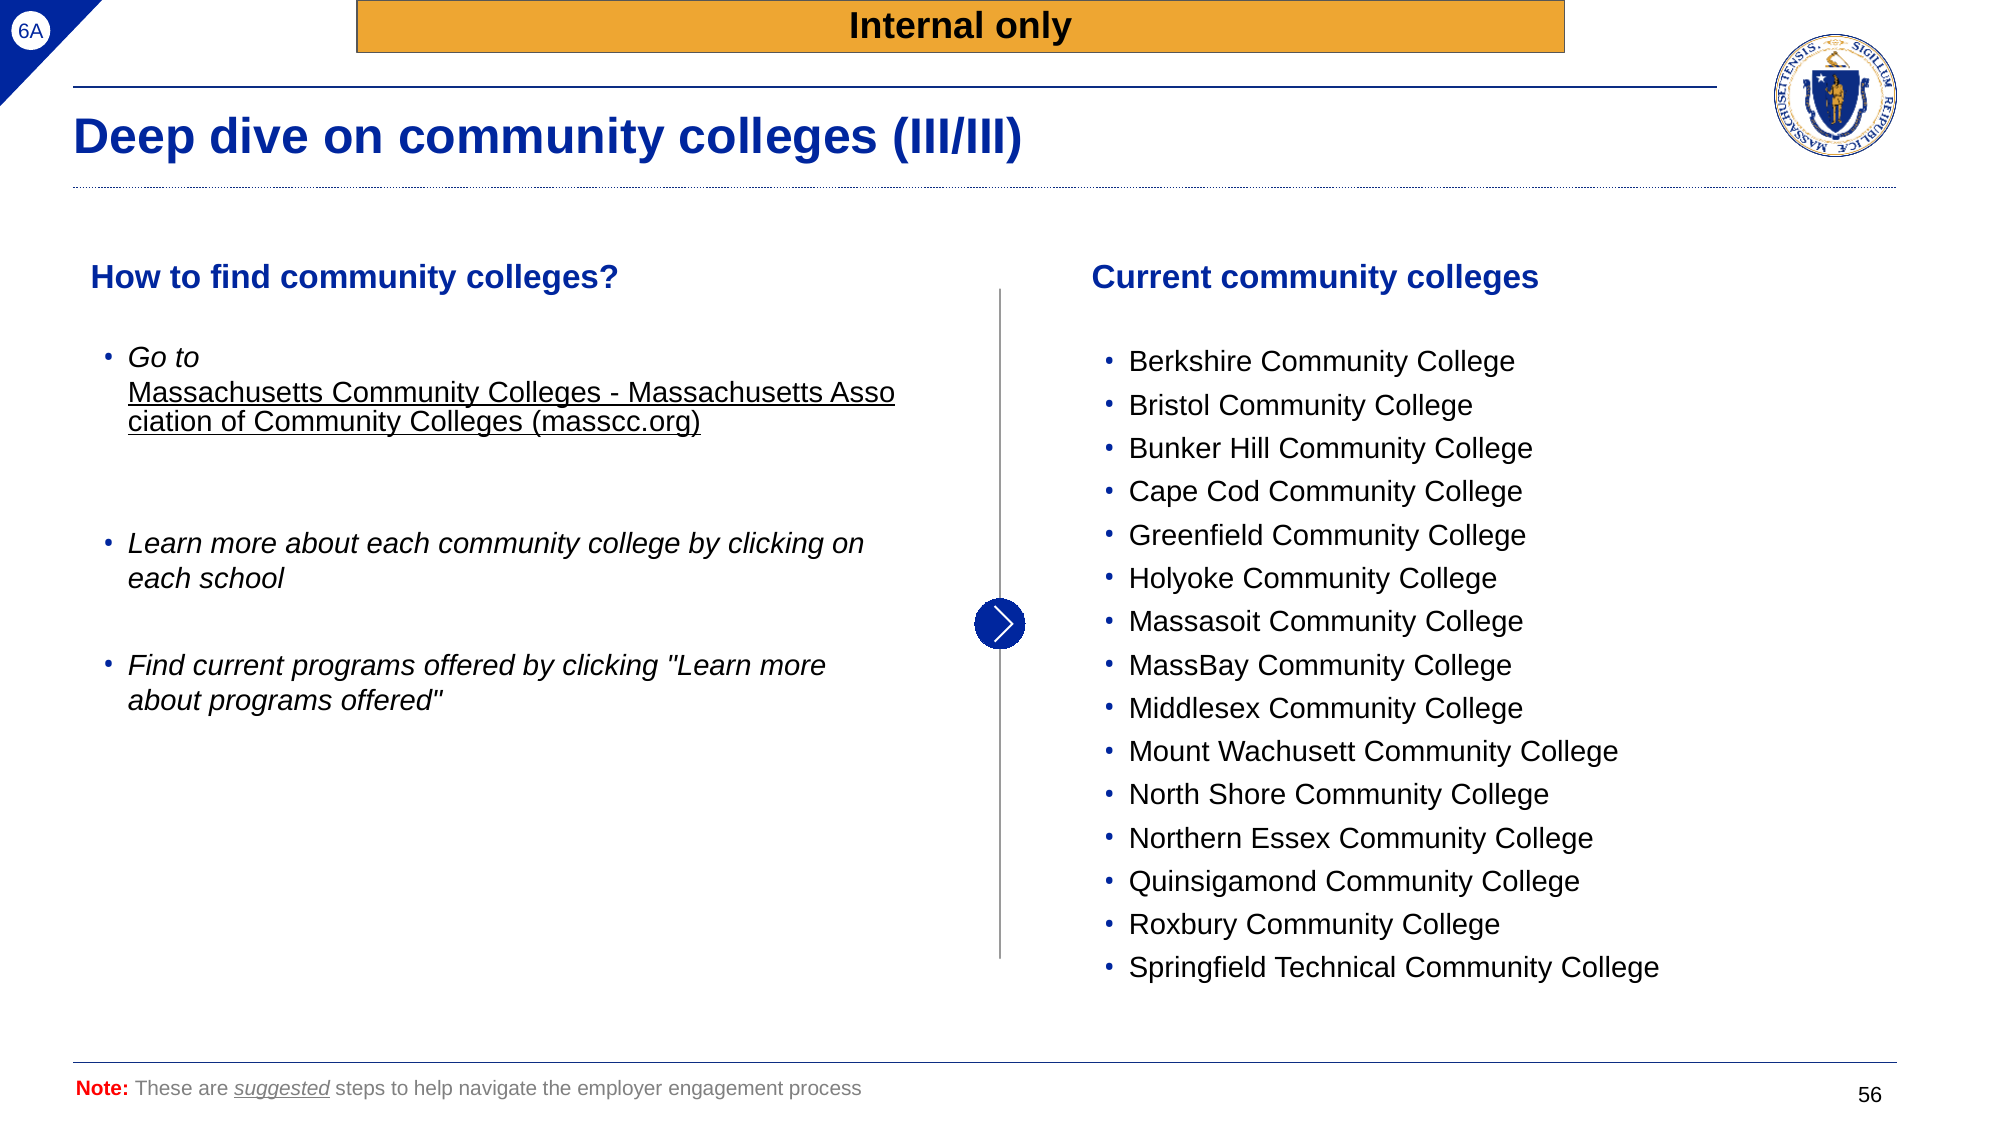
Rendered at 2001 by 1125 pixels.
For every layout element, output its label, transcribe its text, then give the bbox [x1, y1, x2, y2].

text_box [974, 288, 1026, 959]
text_box Current community colleges Berkshire Community College Bristol Community College Bunker Hill Community College Cape Cod Community College Greenfield Community College Holyoke Community College Massasoit Community College MassBay Community College Middlesex Community College Mount Wachusett Community College North Shore Community College Northern Essex Community College Quinsigamond Community College Roxbury Community College Springfield Technical Community College [1076, 247, 1903, 992]
text_box [0, 0, 103, 107]
text_box Internal only [356, 0, 1565, 53]
text_box 6A [11, 11, 51, 51]
text_box How to find community colleges? Go to Massachusetts Community Colleges - Massachusetts Association of Community Colleges (masscc.org) Learn more about each community college by clicking on each school Find current programs offered by clicking "Learn more about programs offered" [75, 247, 918, 695]
text_box Note: These are suggested steps to help navigate the employer engagement process [75, 1077, 1111, 1101]
picture [1774, 34, 1897, 157]
title Deep dive on community colleges (III/III) [73, 110, 1718, 165]
